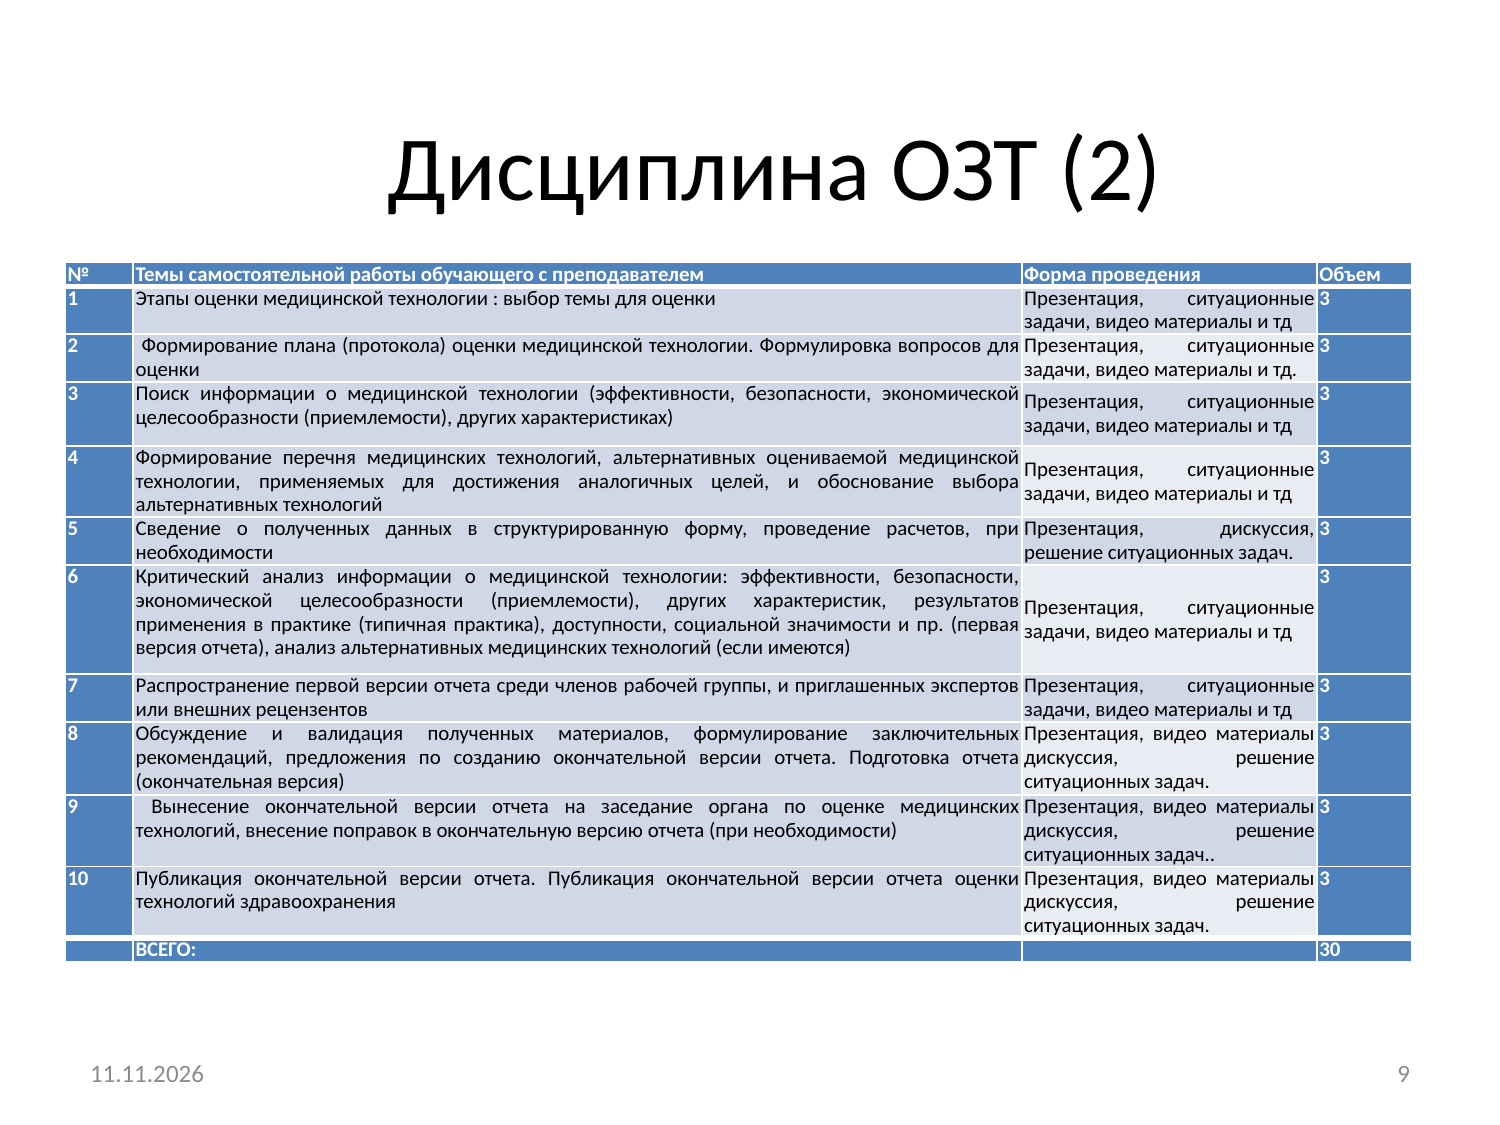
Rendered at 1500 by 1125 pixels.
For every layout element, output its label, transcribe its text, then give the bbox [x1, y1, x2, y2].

table_cell 3 [1318, 447, 1411, 516]
table_header № [66, 263, 132, 284]
table_cell 1 [66, 289, 132, 333]
table_cell Этапы оценки медицинской технологии : выбор темы для оценки [134, 289, 1021, 333]
table_cell 3 [1318, 518, 1411, 564]
table_cell 10 [66, 867, 132, 935]
table_cell Формирование перечня медицинских технологий, альтернативных оцениваемой медицинской технологии, применяемых для достижения аналогичных целей, и обоснование выбора альтернативных технологий [134, 447, 1021, 516]
table_cell 3 [1318, 383, 1411, 445]
table_cell 3 [1318, 566, 1411, 673]
table_cell 3 [1318, 289, 1411, 333]
table_cell Сведение о полученных данных в структурированную форму, проведение расчетов, при необходимости [134, 518, 1021, 564]
text_box Дисциплина ОЗТ (2) [99, 70, 1450, 258]
table_cell 3 [66, 383, 132, 445]
table_cell 7 [66, 675, 132, 721]
table_cell Распространение первой версии отчета среди членов рабочей группы, и приглашенных экспертов или внешних рецензентов [134, 675, 1021, 721]
table_cell 3 [1318, 723, 1411, 794]
table_cell Презентация, ситуационные задачи, видео материалы и тд [1023, 675, 1316, 721]
table_header Форма проведения [1023, 263, 1316, 284]
table_cell Формирование плана (протокола) оценки медицинской технологии. Формулировка вопросов для оценки [134, 335, 1021, 381]
table_cell Презентация, ситуационные задачи, видео материалы и тд [1023, 383, 1316, 445]
table_cell Презентация, ситуационные задачи, видео материалы и тд [1023, 447, 1316, 516]
table_cell Презентация, ситуационные задачи, видео материалы и тд [1023, 566, 1316, 673]
table_cell Критический анализ информации о медицинской технологии: эффективности, безопасности, экономической целесообразности (приемлемости), других характеристик, результатов применения в практике (типичная практика), доступности, социальной значимости и пр. (первая версия отчета), анализ альтернативных медицинских технологий (если имеются) [134, 566, 1021, 673]
table_cell 6 [66, 566, 132, 673]
table_cell 3 [1318, 796, 1411, 866]
table_cell Презентация, видео материалы дискуссия, решение ситуационных задач. [1023, 723, 1316, 794]
table_cell 4 [66, 447, 132, 516]
table_cell 30 [1318, 941, 1411, 961]
slide_number 9 [1074, 1042, 1425, 1103]
table_header Объем [1318, 263, 1411, 284]
table_cell 3 [1318, 675, 1411, 721]
table_cell 2 [66, 335, 132, 381]
table_cell Презентация, видео материалы дискуссия, решение ситуационных задач.. [1023, 796, 1316, 866]
table_cell Презентация, ситуационные задачи, видео материалы и тд. [1023, 335, 1316, 381]
table_cell Поиск информации о медицинской технологии (эффективности, безопасности, экономической целесообразности (приемлемости), других характеристиках) [134, 383, 1021, 445]
table_cell Вынесение окончательной версии отчета на заседание органа по оценке медицинских технологий, внесение поправок в окончательную версию отчета (при необходимости) [134, 796, 1021, 866]
table_header Темы самостоятельной работы обучающего с преподавателем [134, 263, 1021, 284]
table_cell [66, 941, 132, 961]
table_cell [1023, 941, 1316, 961]
table_cell 5 [66, 518, 132, 564]
table_cell Презентация, видео материалы дискуссия, решение ситуационных задач. [1023, 867, 1316, 935]
table_cell 8 [66, 723, 132, 794]
table_cell Обсуждение и валидация полученных материалов, формулирование заключительных рекомендаций, предложения по созданию окончательной версии отчета. Подготовка отчета (окончательная версия) [134, 723, 1021, 794]
table_cell Презентация, ситуационные задачи, видео материалы и тд [1023, 289, 1316, 333]
table_cell Публикация окончательной версии отчета. Публикация окончательной версии отчета оценки технологий здравоохранения [134, 867, 1021, 935]
table_cell 3 [1318, 867, 1411, 935]
table_cell Презентация, дискуссия, решение ситуационных задач. [1023, 518, 1316, 564]
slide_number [75, 1042, 425, 1103]
table_cell 3 [1318, 335, 1411, 381]
table_cell 9 [66, 796, 132, 866]
table_cell ВСЕГО: [134, 941, 1021, 961]
